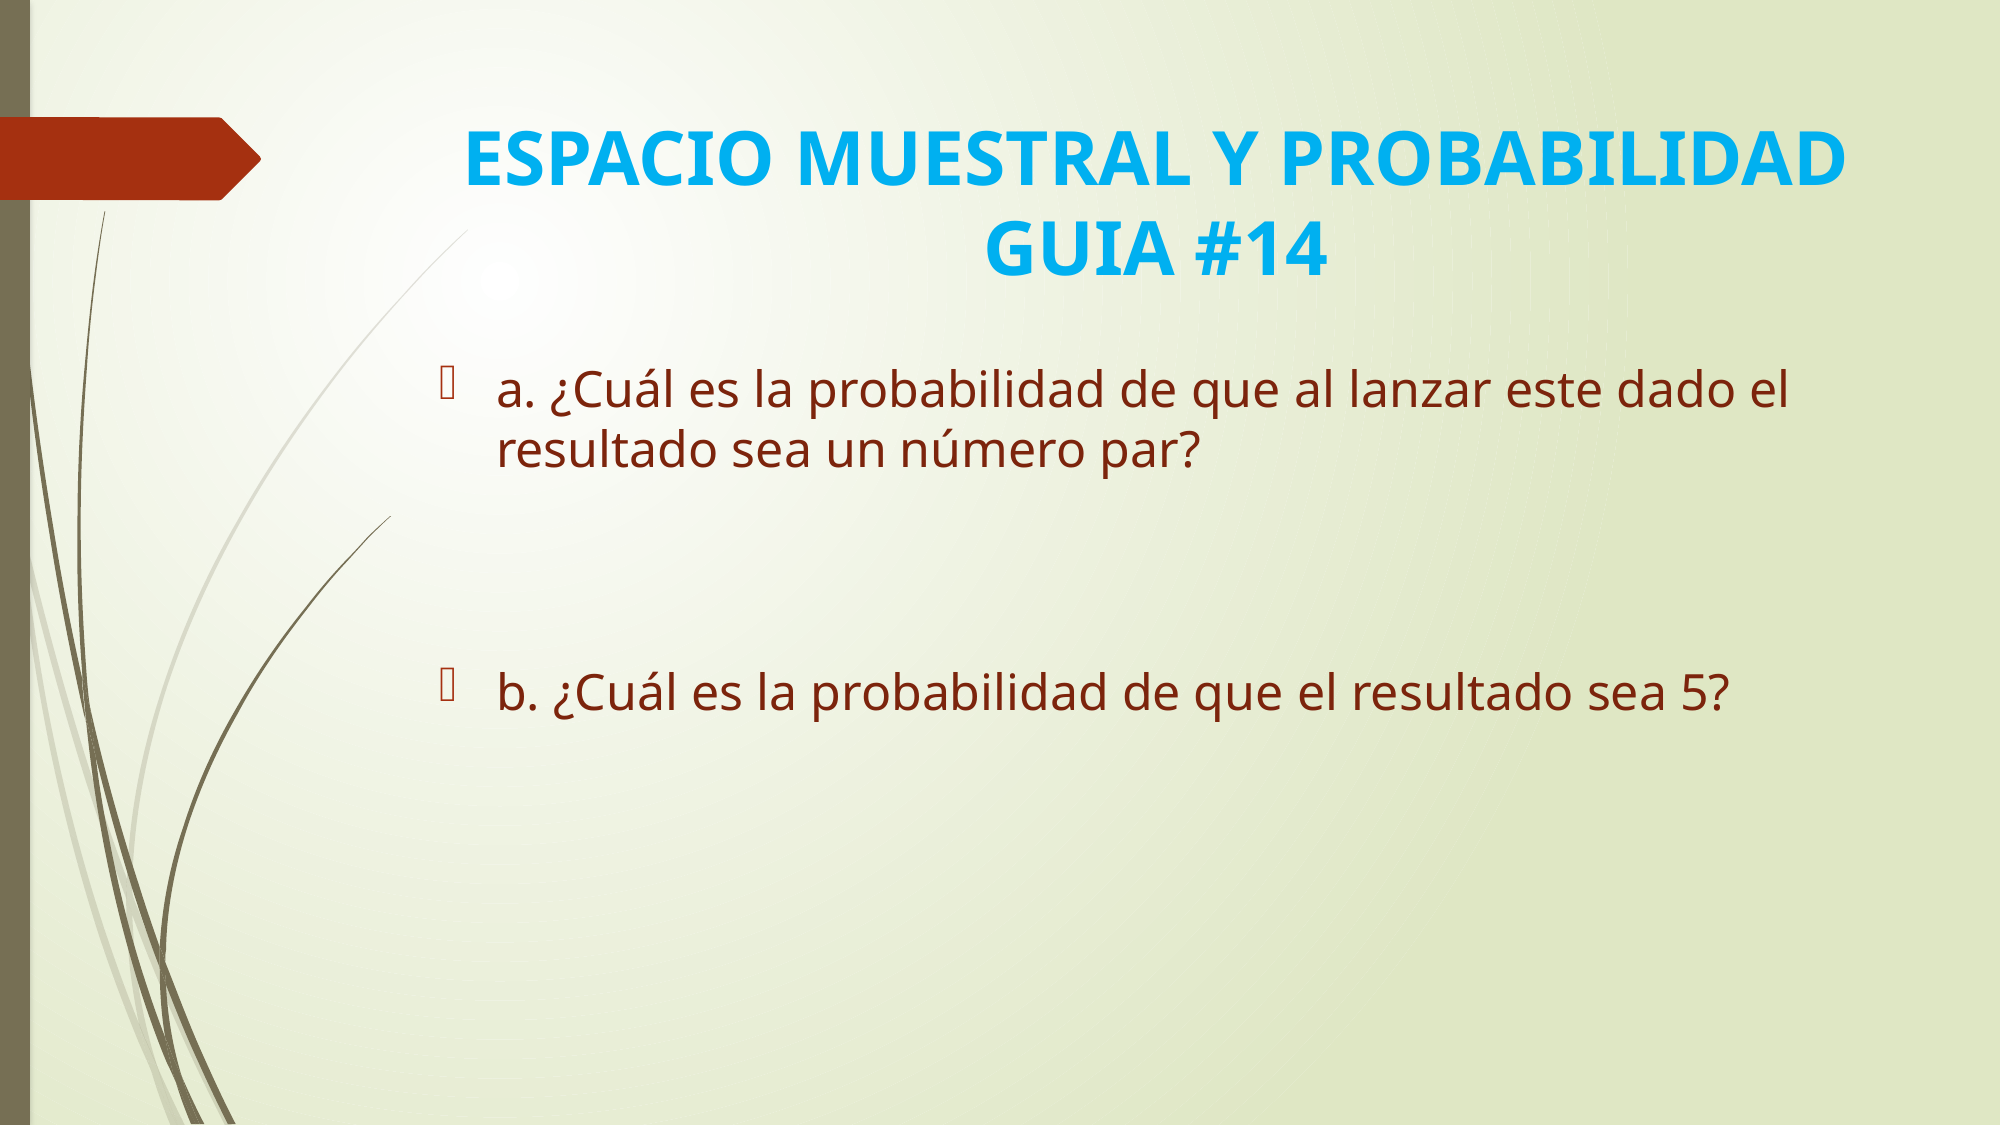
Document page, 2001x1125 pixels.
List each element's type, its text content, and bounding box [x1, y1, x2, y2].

title ESPACIO MUESTRAL Y PROBABILIDAD GUIA #14 [425, 102, 1888, 313]
